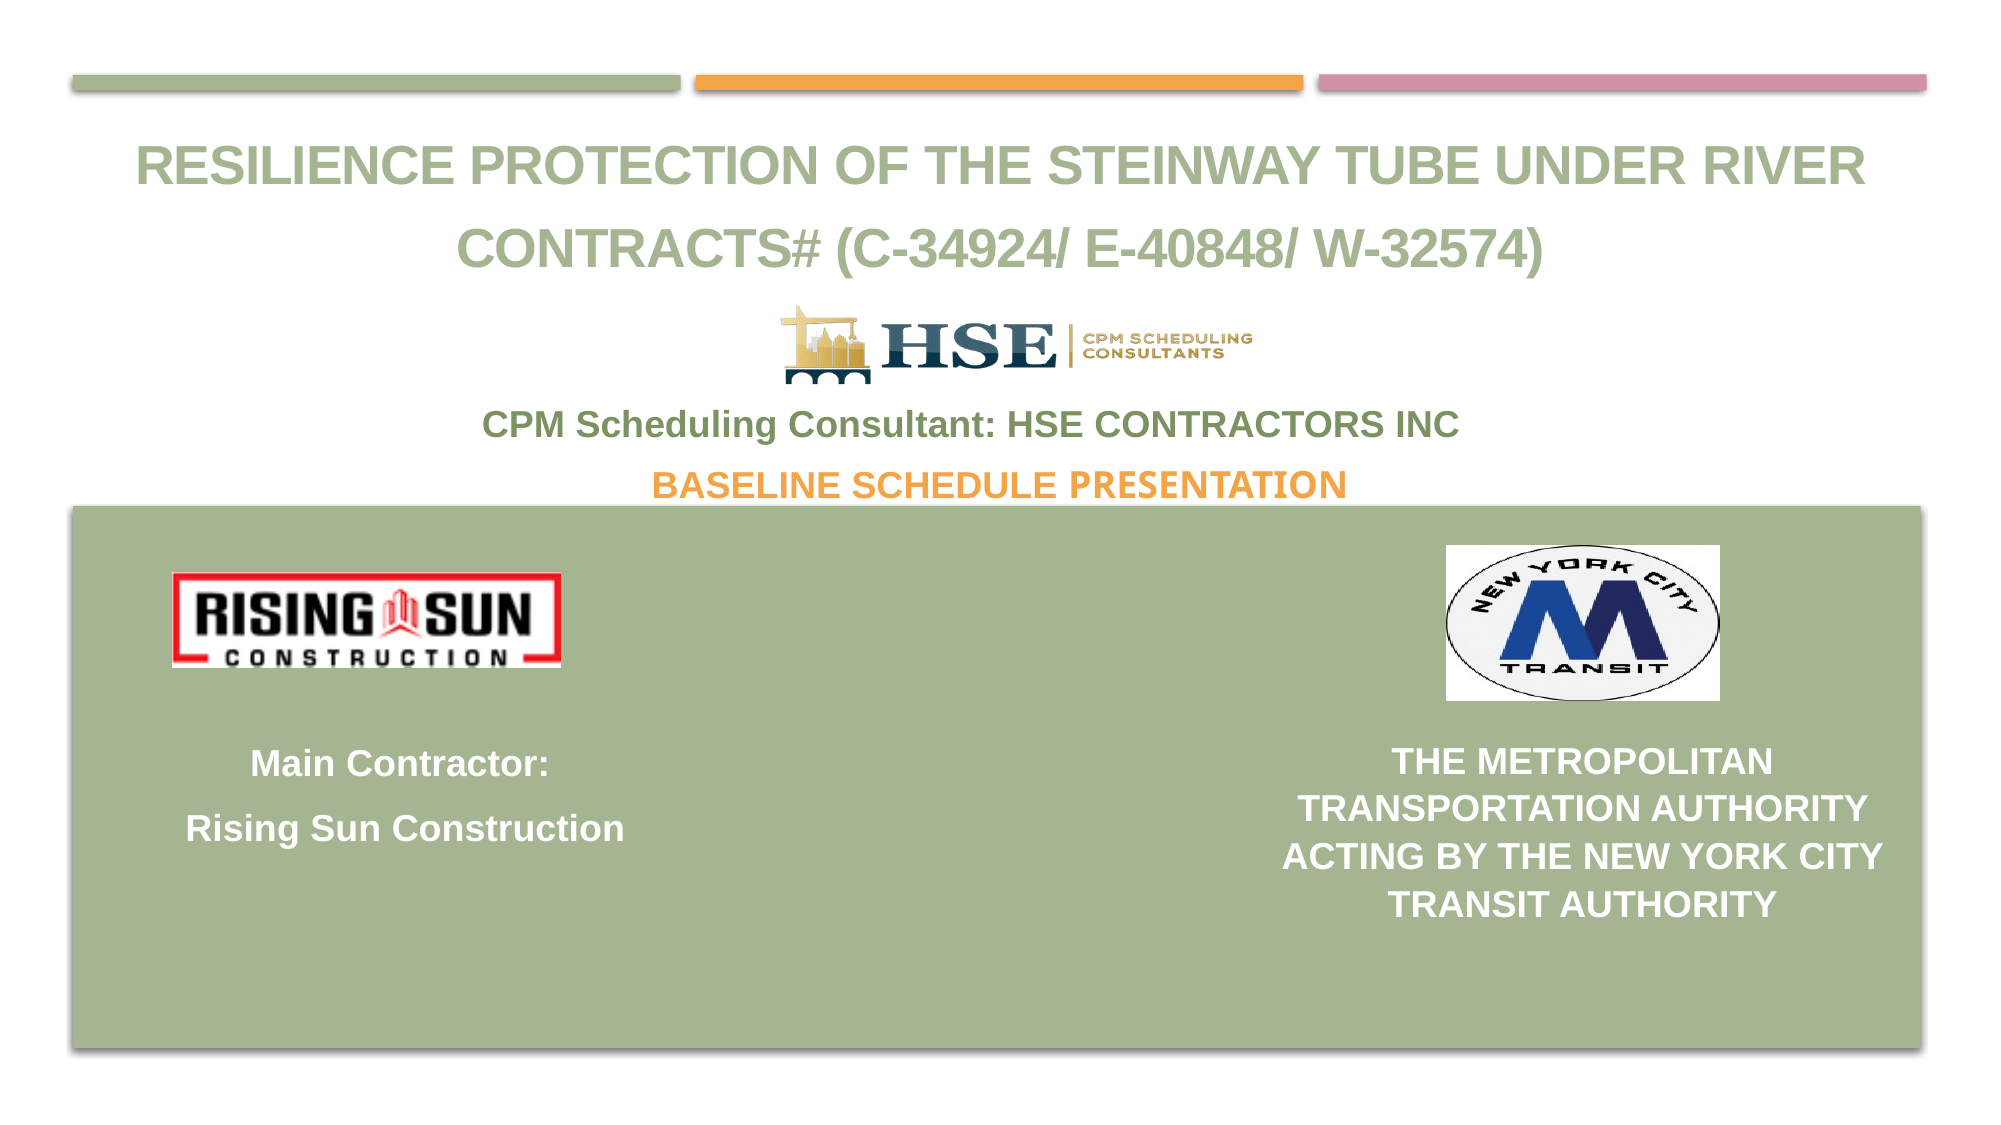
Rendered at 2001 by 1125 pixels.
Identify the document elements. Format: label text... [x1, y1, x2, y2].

subtitle Baseline Schedule Presentation [98, 453, 1902, 515]
picture [171, 572, 562, 669]
picture [766, 299, 1260, 389]
text_box Main Contractor: Rising Sun Construction [78, 731, 722, 884]
text_box CPM Scheduling Consultant: HSE CONTRACTORS INC [467, 393, 1602, 453]
title Resilience Protection of the Steinway Tube Under River Contracts# (C-34924/ E-40848/ W-32574) [98, 104, 1902, 286]
picture [1445, 544, 1720, 702]
text_box The Metropolitan Transportation Authority Acting by the New York City Transit Authority [1244, 726, 1922, 956]
